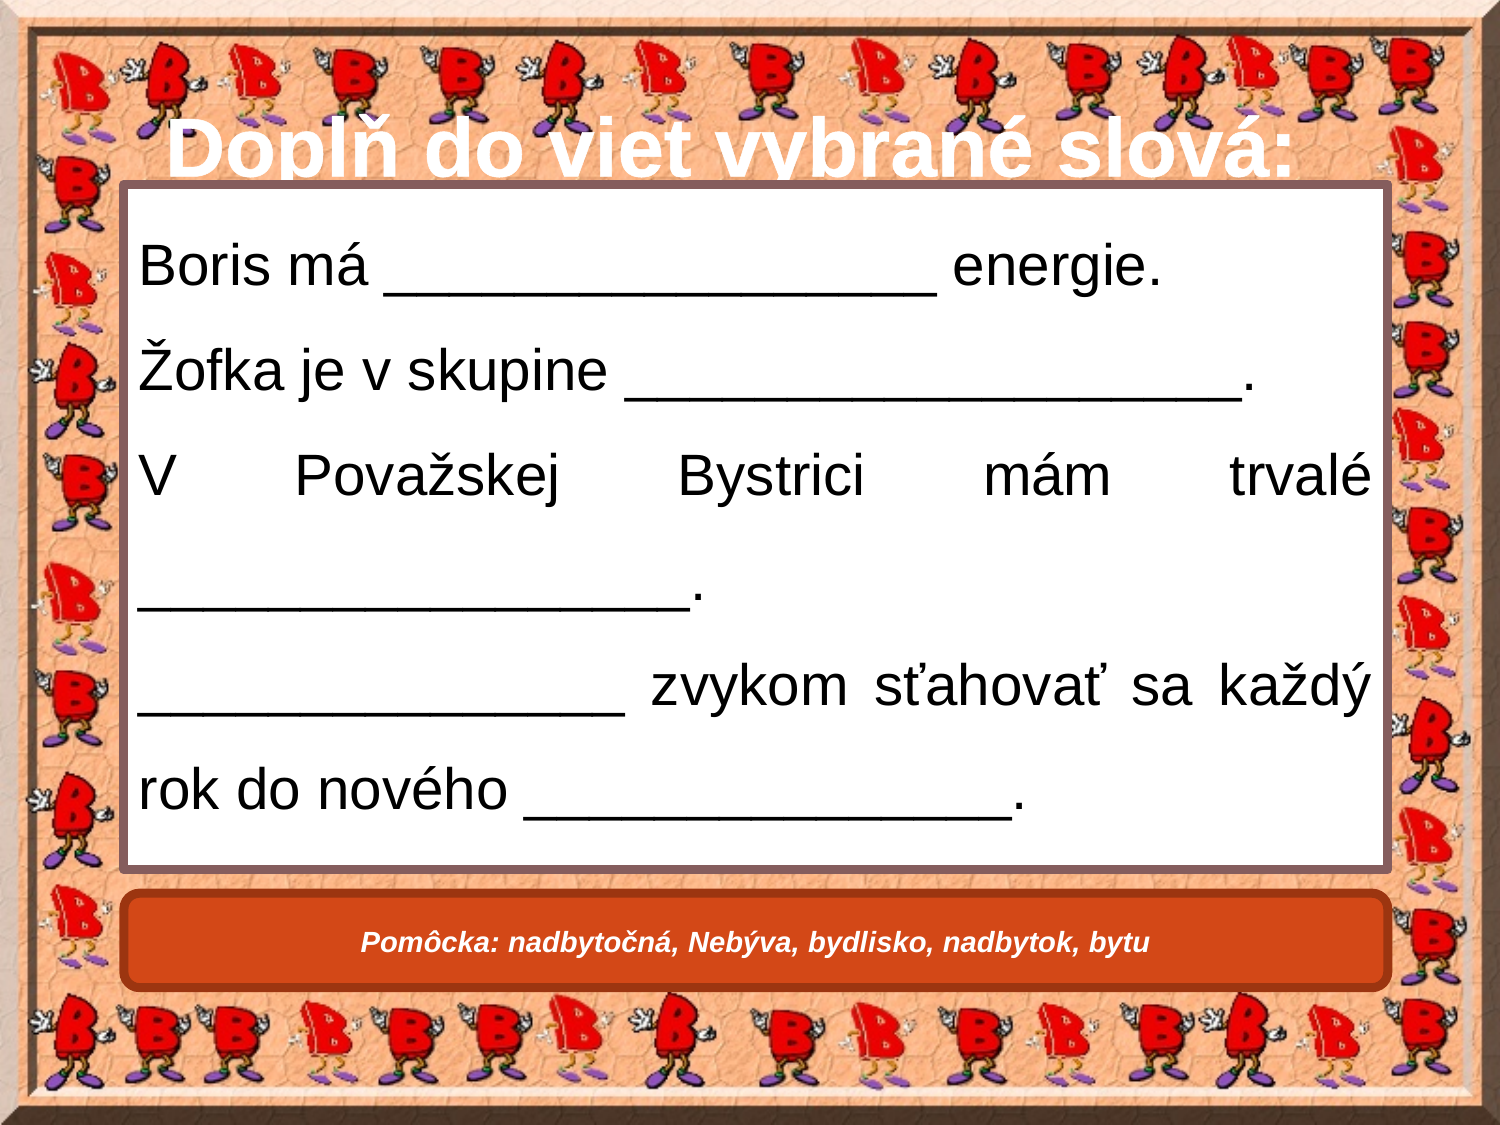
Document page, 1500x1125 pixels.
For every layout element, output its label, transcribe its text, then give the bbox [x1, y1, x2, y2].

text_box Pomôcka: nadbytočná, Nebýva, bydlisko, nadbytok, bytu [119, 888, 1393, 993]
picture [0, 0, 1500, 1125]
title Doplň do viet vybrané slová: [149, 44, 1426, 209]
text_box Boris má _________________ energie. Žofka je v skupine ___________________. V Považskej Bystrici mám trvalé _________________. _______________ zvykom sťahovať sa každý rok do nového _______________. [119, 180, 1392, 874]
